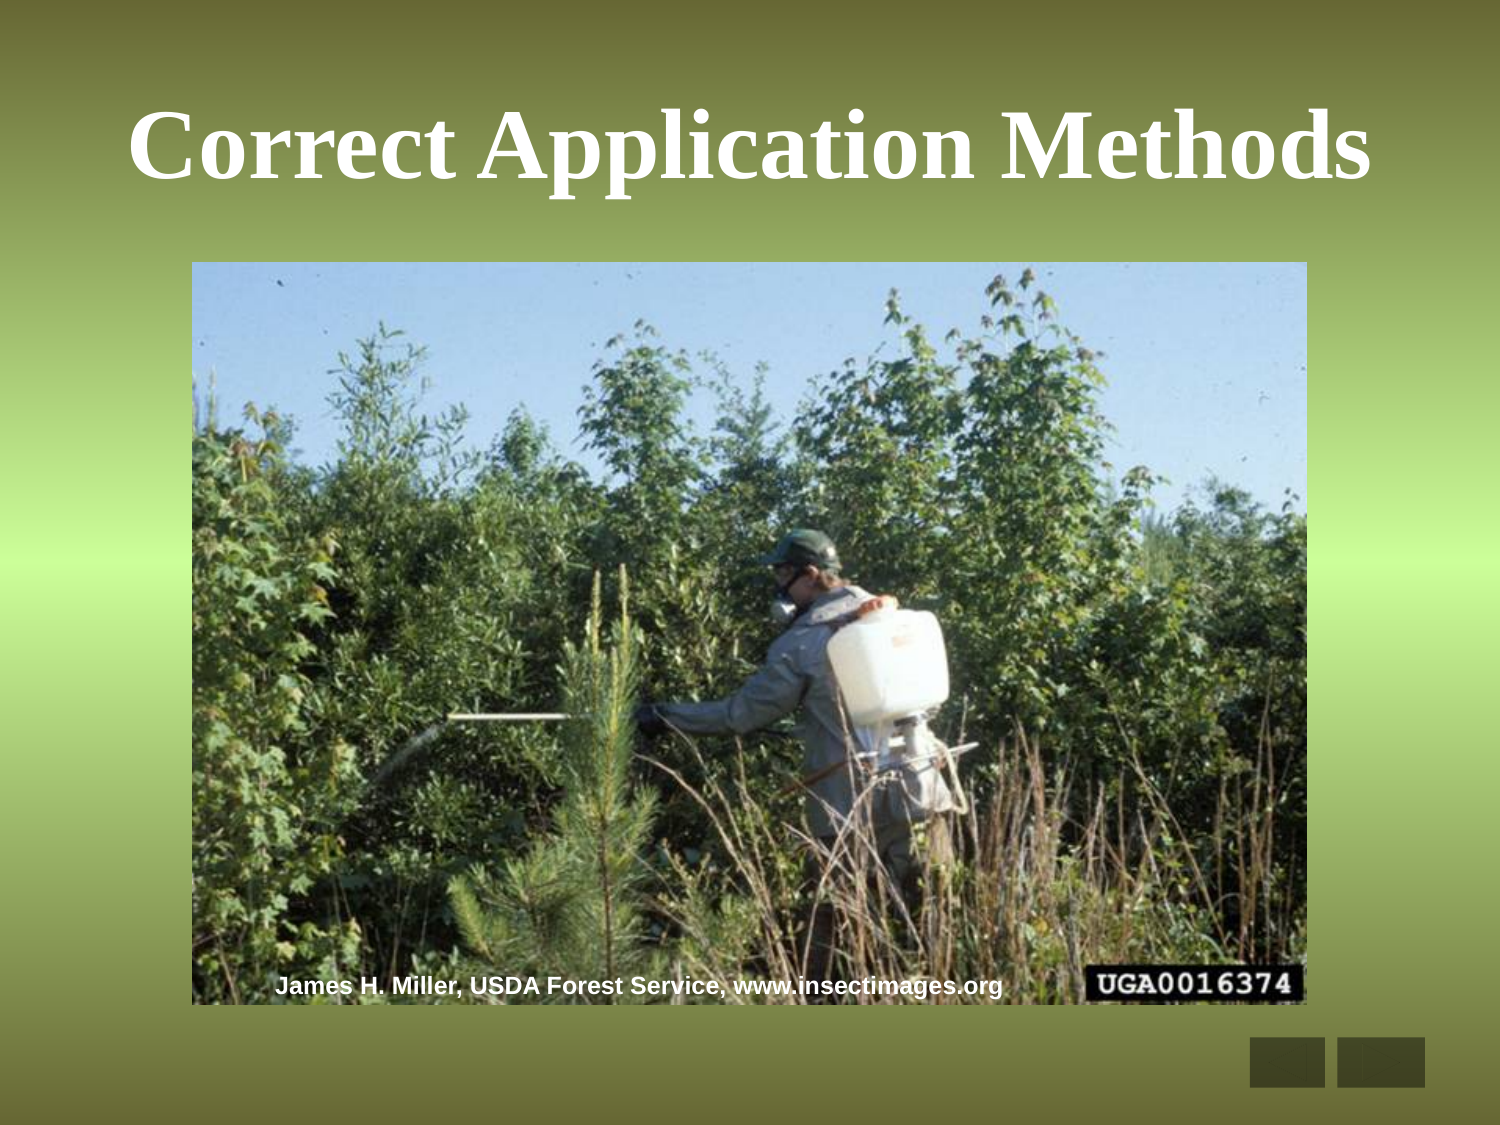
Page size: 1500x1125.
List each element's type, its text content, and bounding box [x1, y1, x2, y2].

text_box James H. Miller, USDA Forest Service, www.insectimages.org [112, 962, 1175, 1008]
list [192, 262, 1307, 1005]
title Correct Application Methods [75, 45, 1425, 233]
